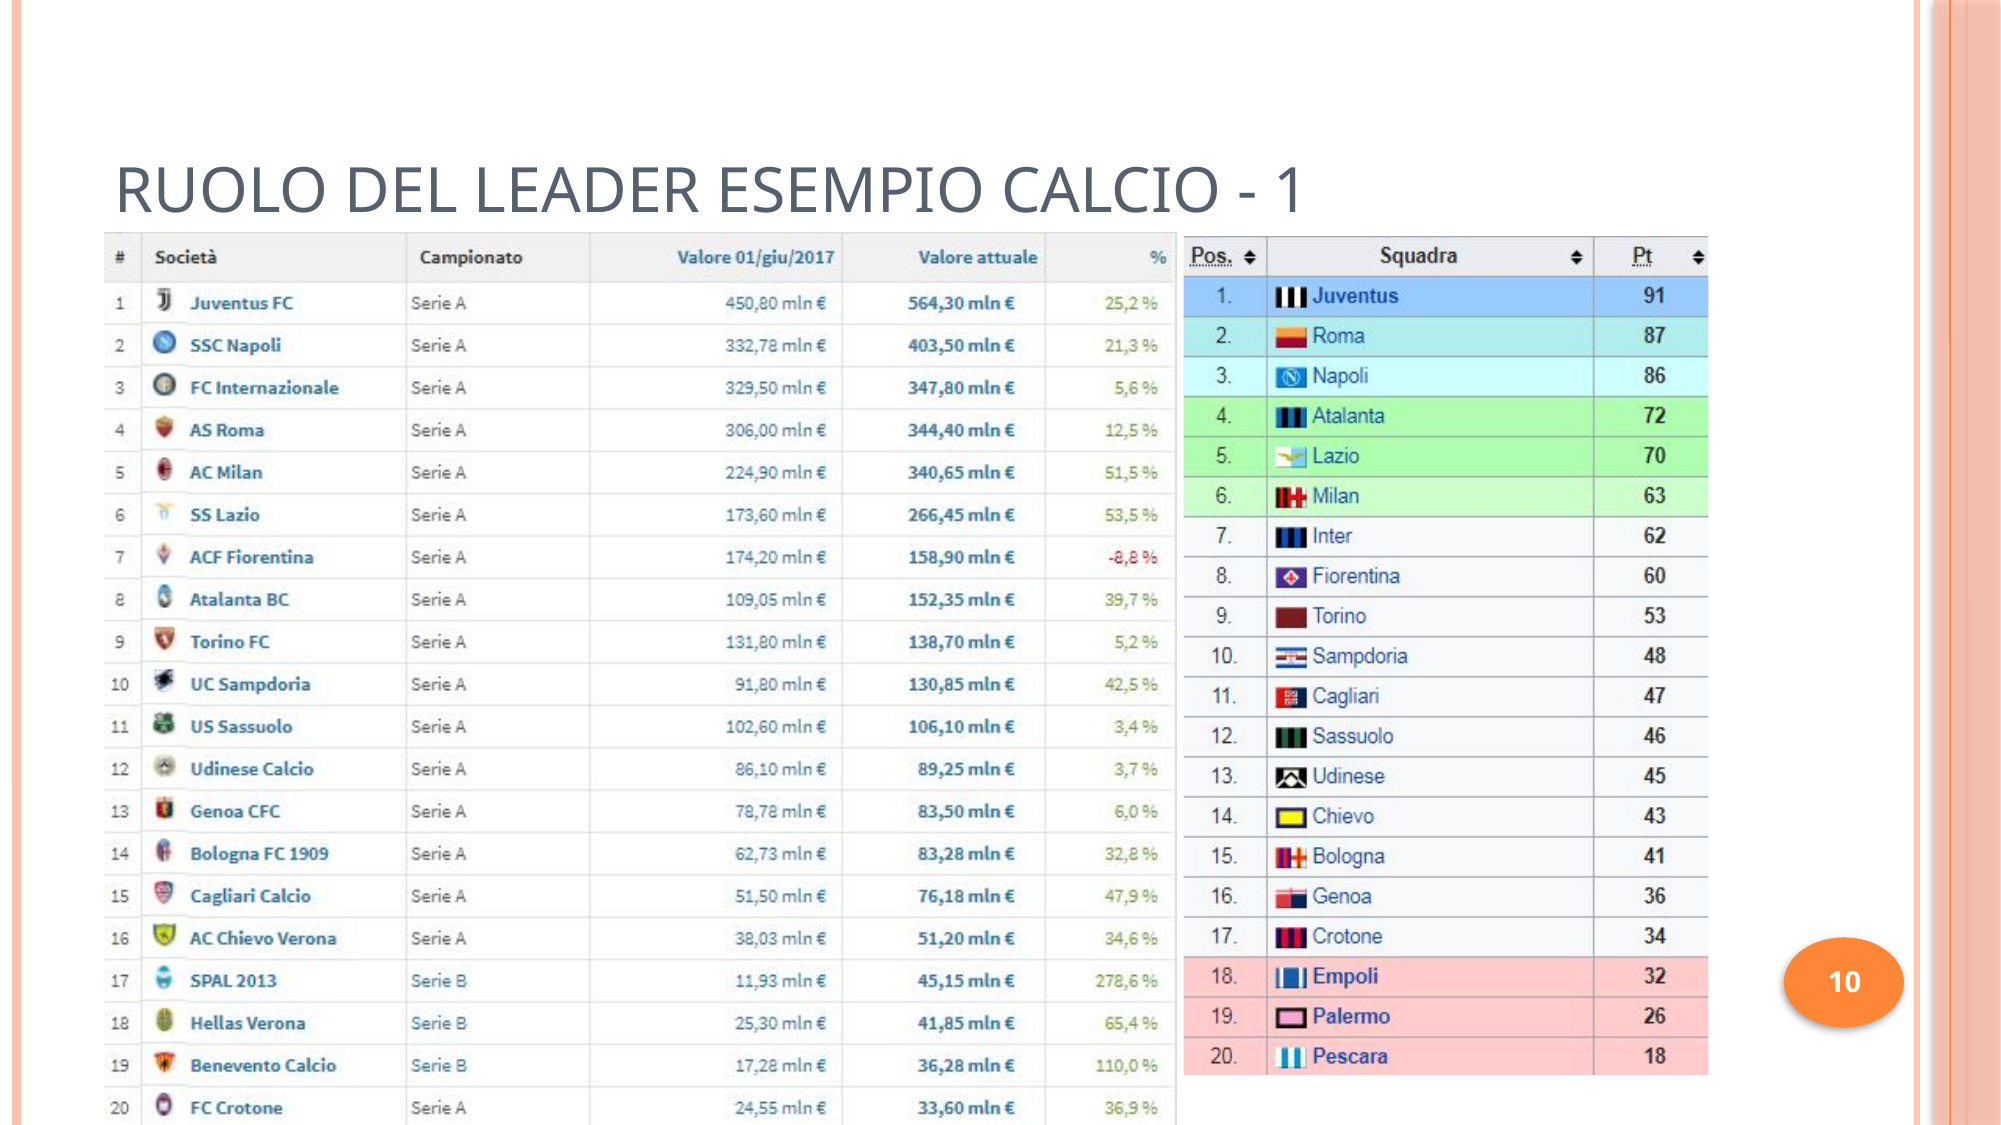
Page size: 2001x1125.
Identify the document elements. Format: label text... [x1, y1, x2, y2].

slide_number 10 [1777, 940, 1912, 1027]
title Ruolo del leader esempio calcio - 1 [99, 45, 1734, 233]
picture [1182, 236, 1709, 1076]
picture [103, 231, 1177, 1125]
